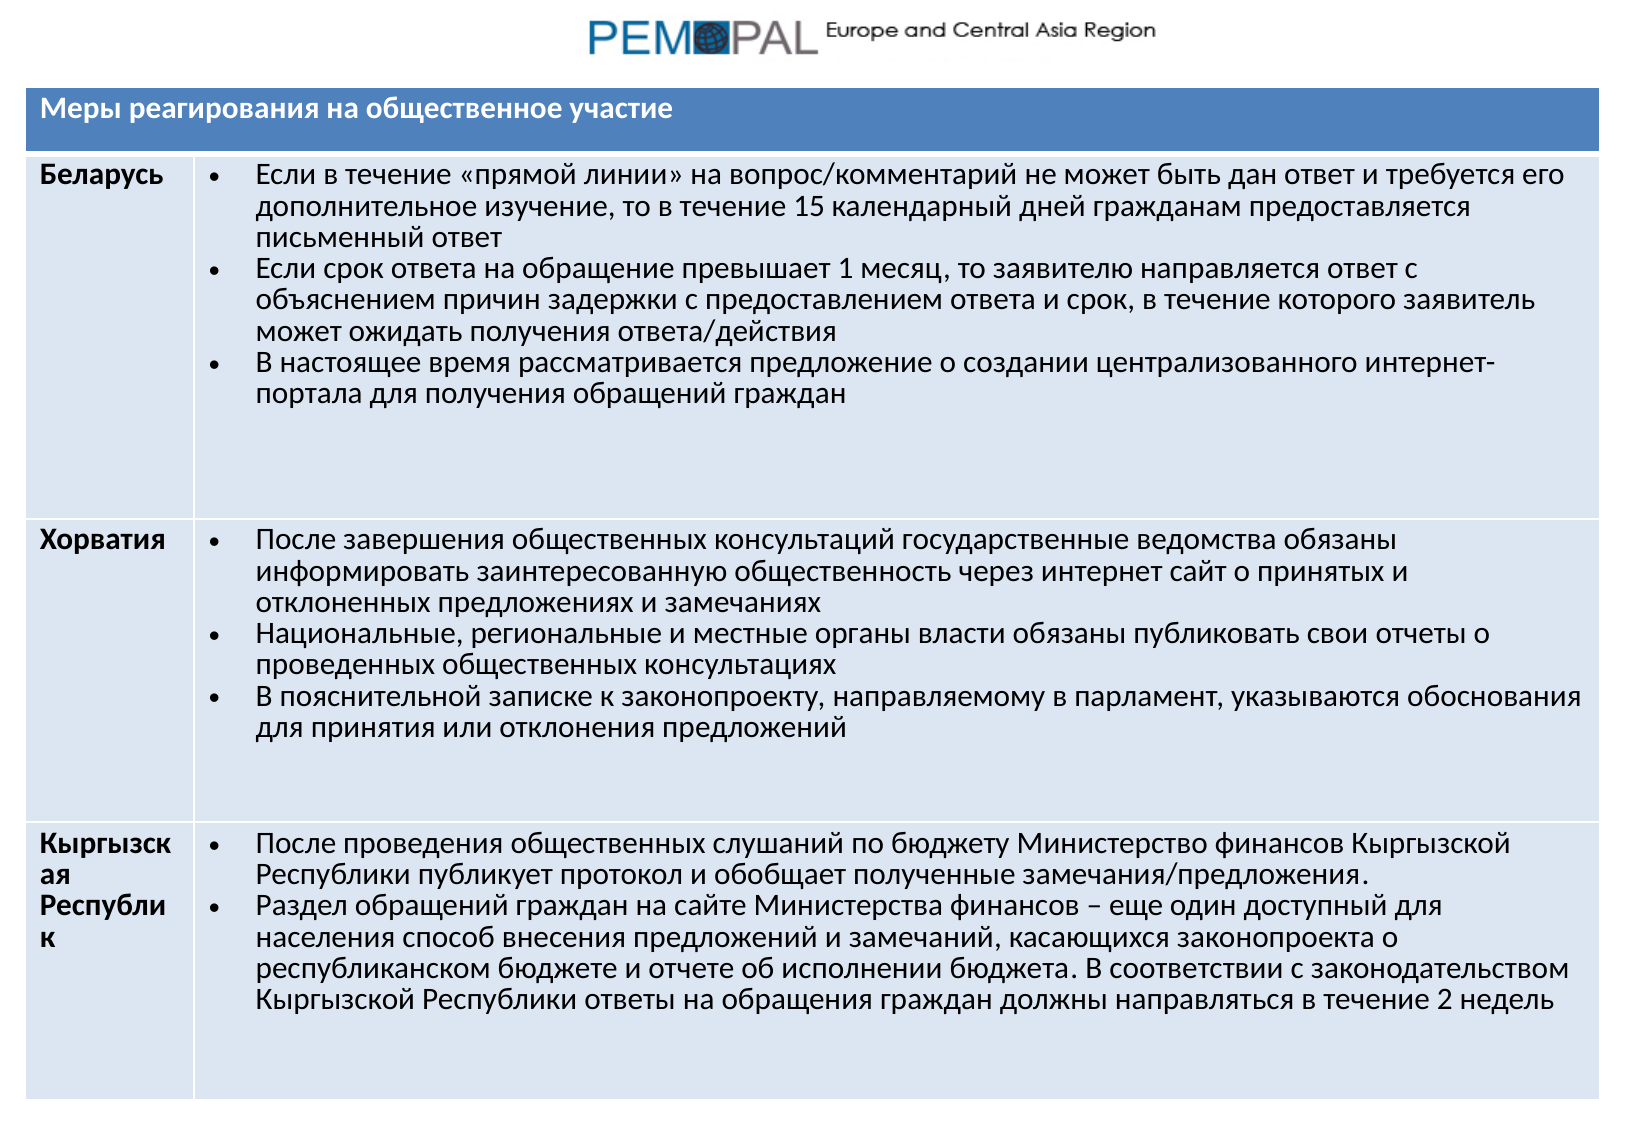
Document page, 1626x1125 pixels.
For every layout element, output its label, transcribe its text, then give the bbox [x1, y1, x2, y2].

table_cell Хорватия [26, 520, 193, 821]
table_header Меры реагирования на общественное участие [26, 88, 1599, 151]
picture [586, 11, 1159, 63]
table_cell Кыргызская Республик [26, 823, 193, 1099]
table_cell После проведения общественных слушаний по бюджету Министерство финансов Кыргызской Республики публикует протокол и обобщает полученные замечания/предложения. Раздел обращений граждан на сайте Министерства финансов – еще один доступный для населения способ внесения предложений и замечаний, касающихся законопроекта о республиканском бюджете и отчете об исполнении бюджета. В соответствии с законодательством Кыргызской Республики ответы на обращения граждан должны направляться в течение 2 недель [195, 823, 1599, 1099]
table_cell Беларусь [26, 157, 193, 518]
table_cell Если в течение «прямой линии» на вопрос/комментарий не может быть дан ответ и требуется его дополнительное изучение, то в течение 15 календарный дней гражданам предоставляется письменный ответ Если срок ответа на обращение превышает 1 месяц, то заявителю направляется ответ с объяснением причин задержки с предоставлением ответа и срок, в течение которого заявитель может ожидать получения ответа/действия В настоящее время рассматривается предложение о создании централизованного интернет- портала для получения обращений граждан [195, 157, 1599, 518]
table_cell После завершения общественных консультаций государственные ведомства обязаны информировать заинтересованную общественность через интернет сайт о принятых и отклоненных предложениях и замечаниях Национальные, региональные и местные органы власти обязаны публиковать свои отчеты о проведенных общественных консультациях В пояснительной записке к законопроекту, направляемому в парламент, указываются обоснования для принятия или отклонения предложений [195, 520, 1599, 821]
